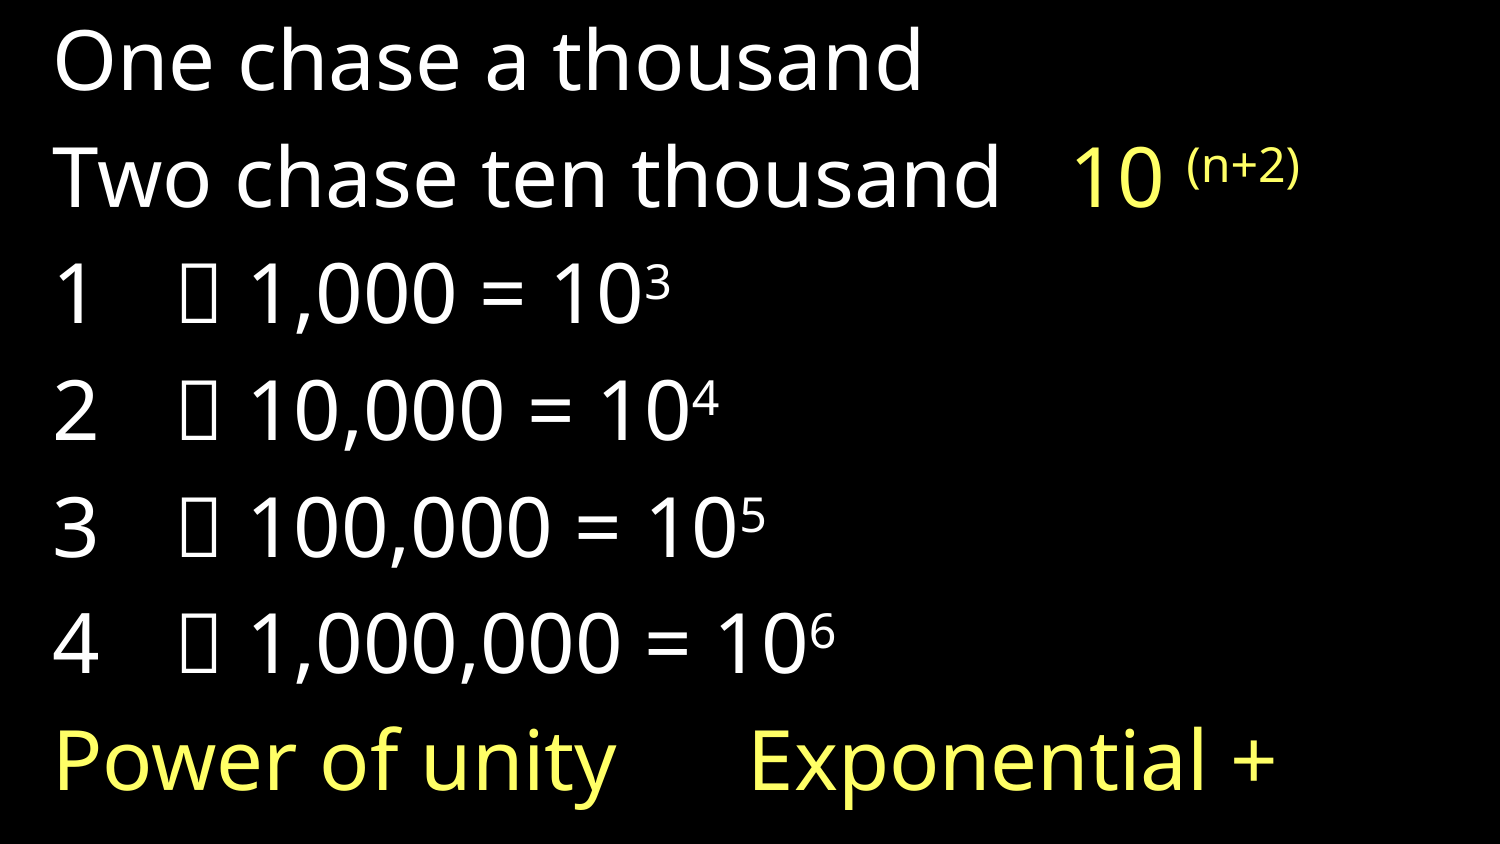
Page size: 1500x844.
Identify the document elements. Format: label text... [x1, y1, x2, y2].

subtitle One chase a thousand Two chase ten thousand 10 (n+2)  1,000 = 103  10,000 = 104  100,000 = 105  1,000,000 = 106 Power of unity Exponential + [37, 0, 1450, 844]
